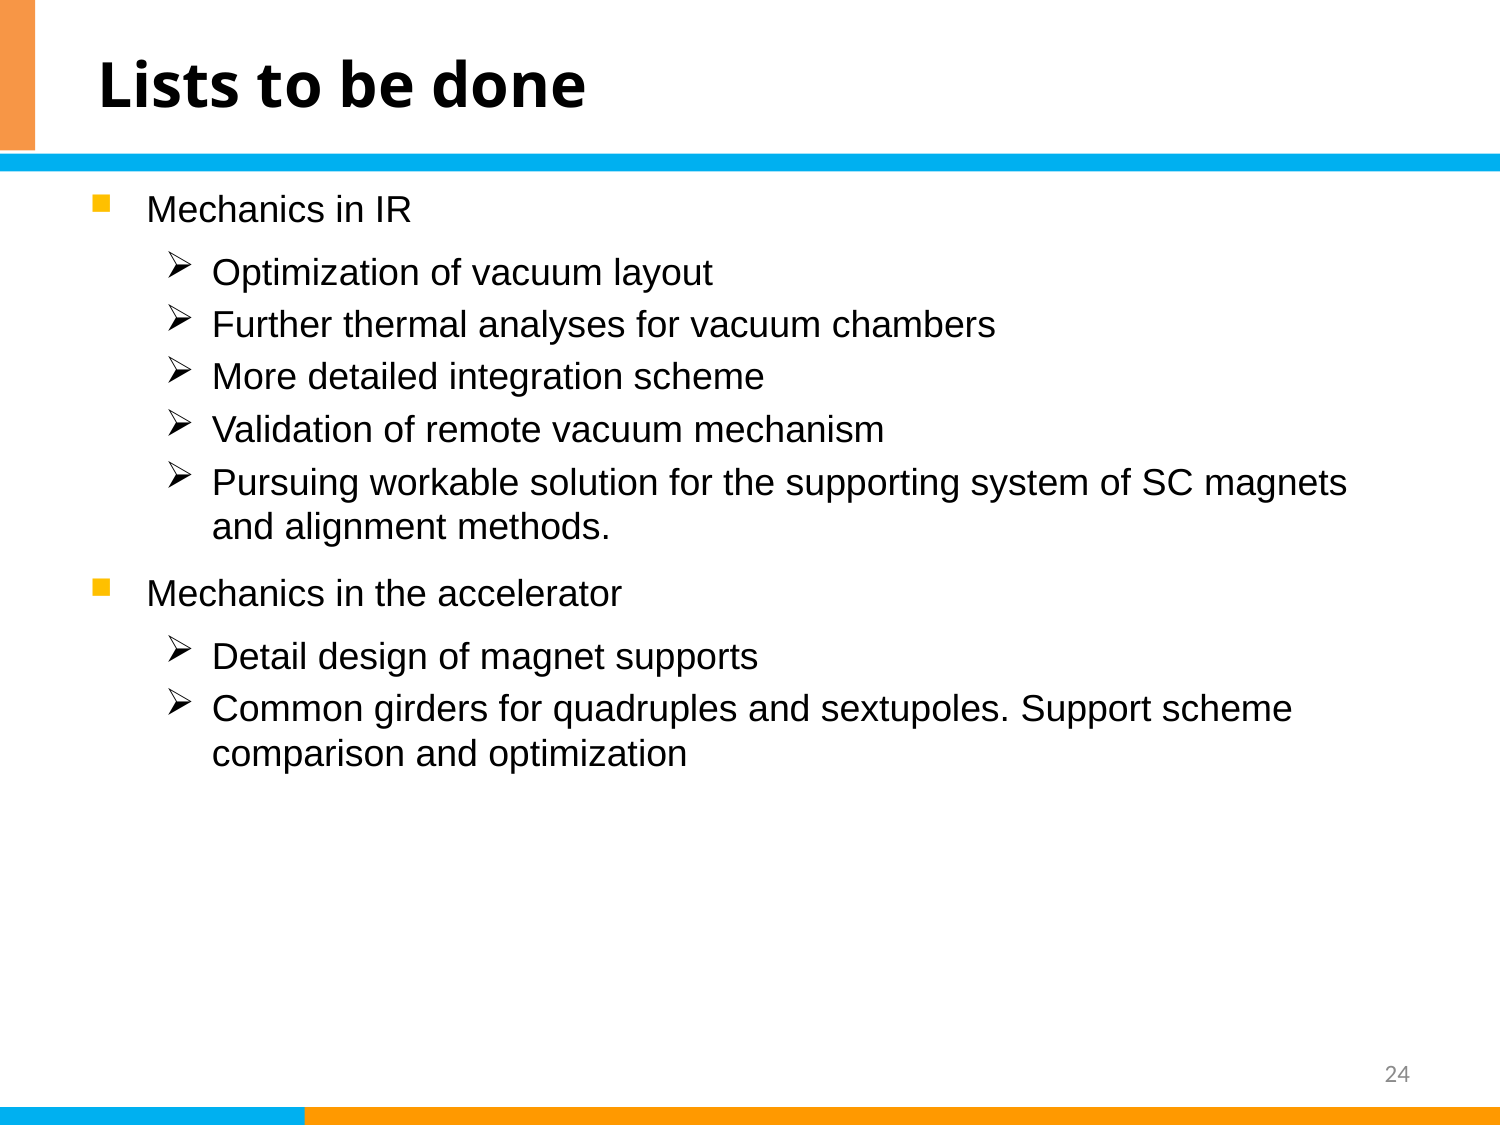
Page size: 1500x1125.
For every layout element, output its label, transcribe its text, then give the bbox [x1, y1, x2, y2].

title Lists to be done [82, 23, 1407, 143]
list Mechanics in IR Optimization of vacuum layout Further thermal analyses for vacuum chambers More detailed integration scheme Validation of remote vacuum mechanism Pursuing workable solution for the supporting system of SC magnets and alignment methods. Mechanics in the accelerator Detail design of magnet supports Common girders for quadruples and sextupoles. Support scheme comparison and optimization [75, 172, 1425, 967]
slide_number 24 [1074, 1042, 1425, 1103]
